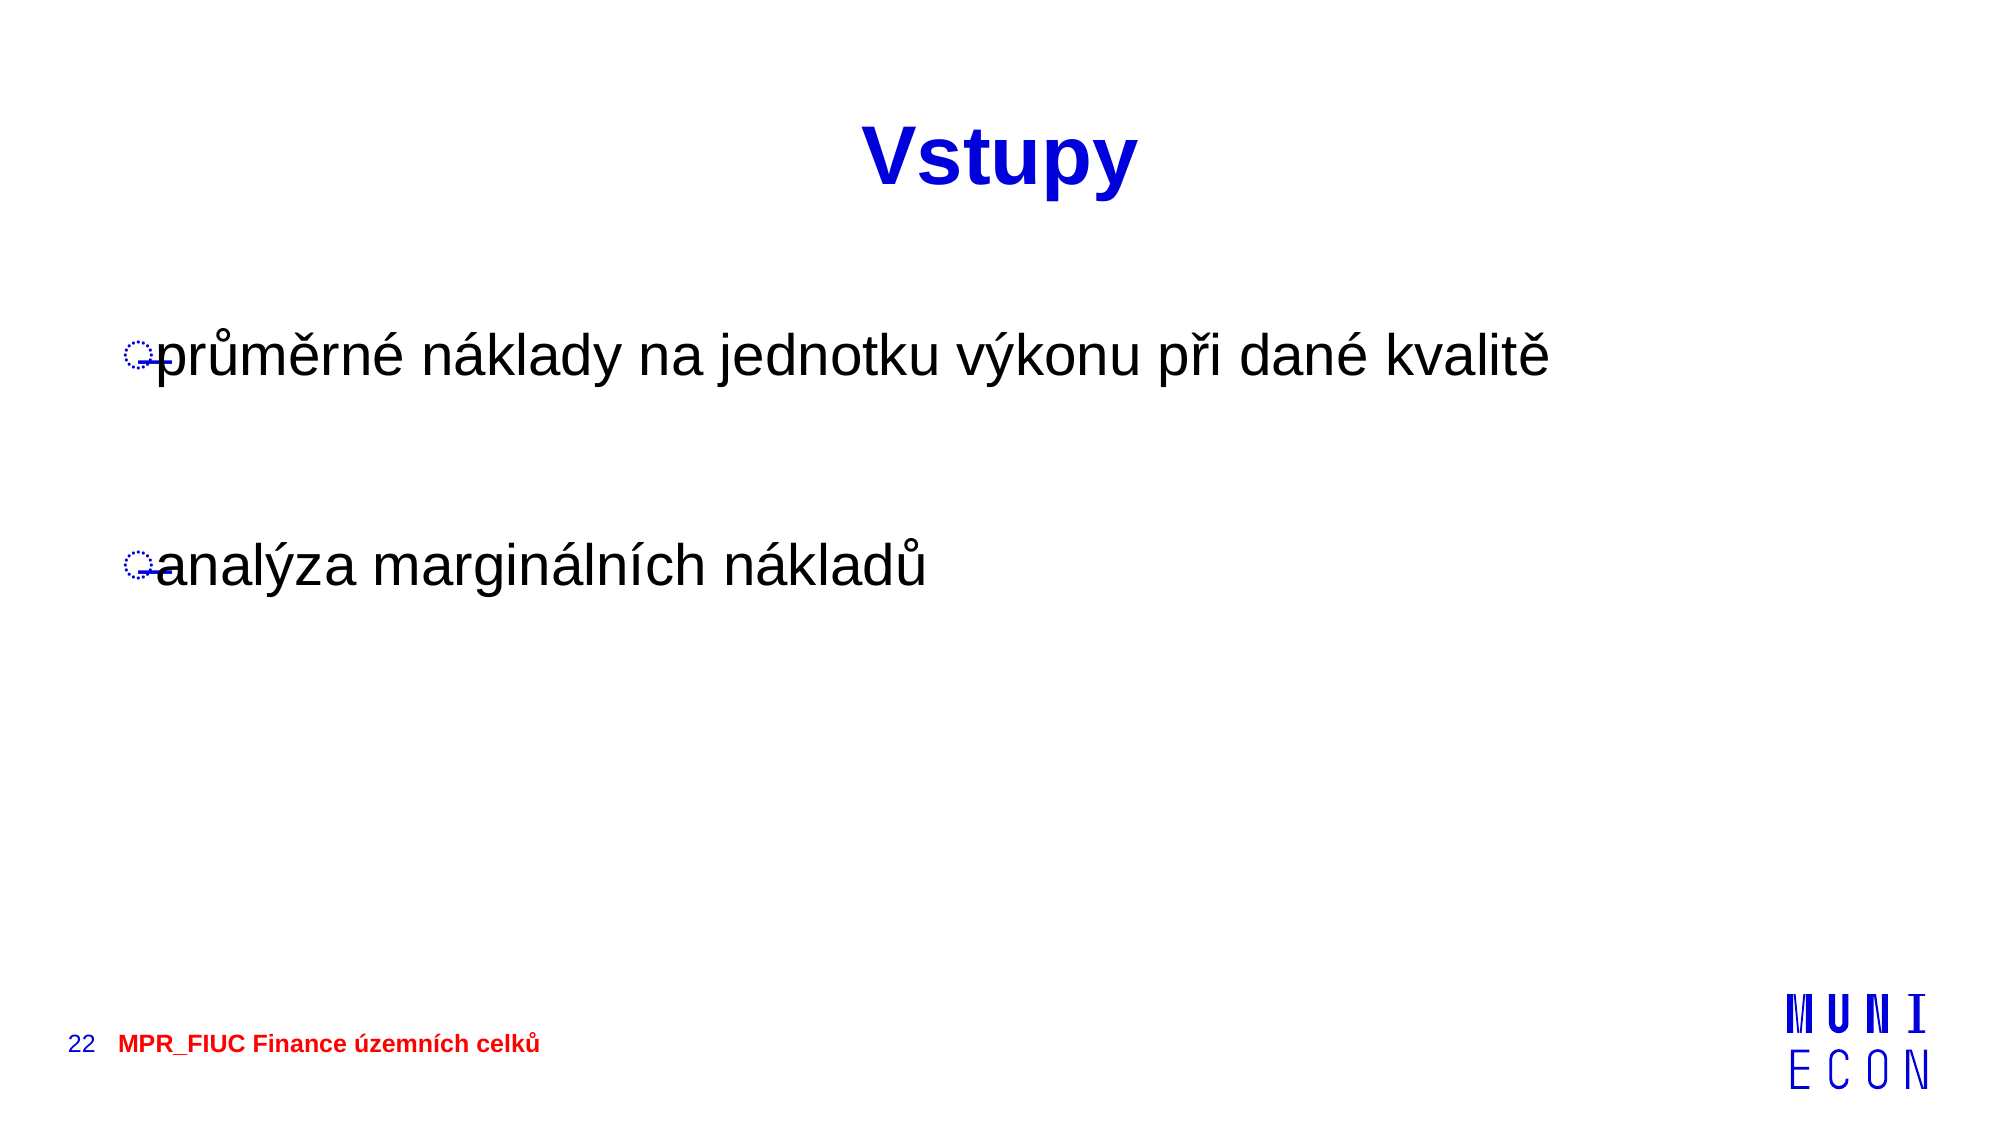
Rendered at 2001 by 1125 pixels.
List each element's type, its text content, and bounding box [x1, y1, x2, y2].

title Vstupy [118, 118, 1883, 193]
list průměrné náklady na jednotku výkonu při dané kvalitě analýza marginálních nákladů [109, 282, 1874, 1022]
footer MPR_FIUC Finance územních celků [118, 1022, 1418, 1063]
slide_number 22 [67, 1021, 110, 1063]
